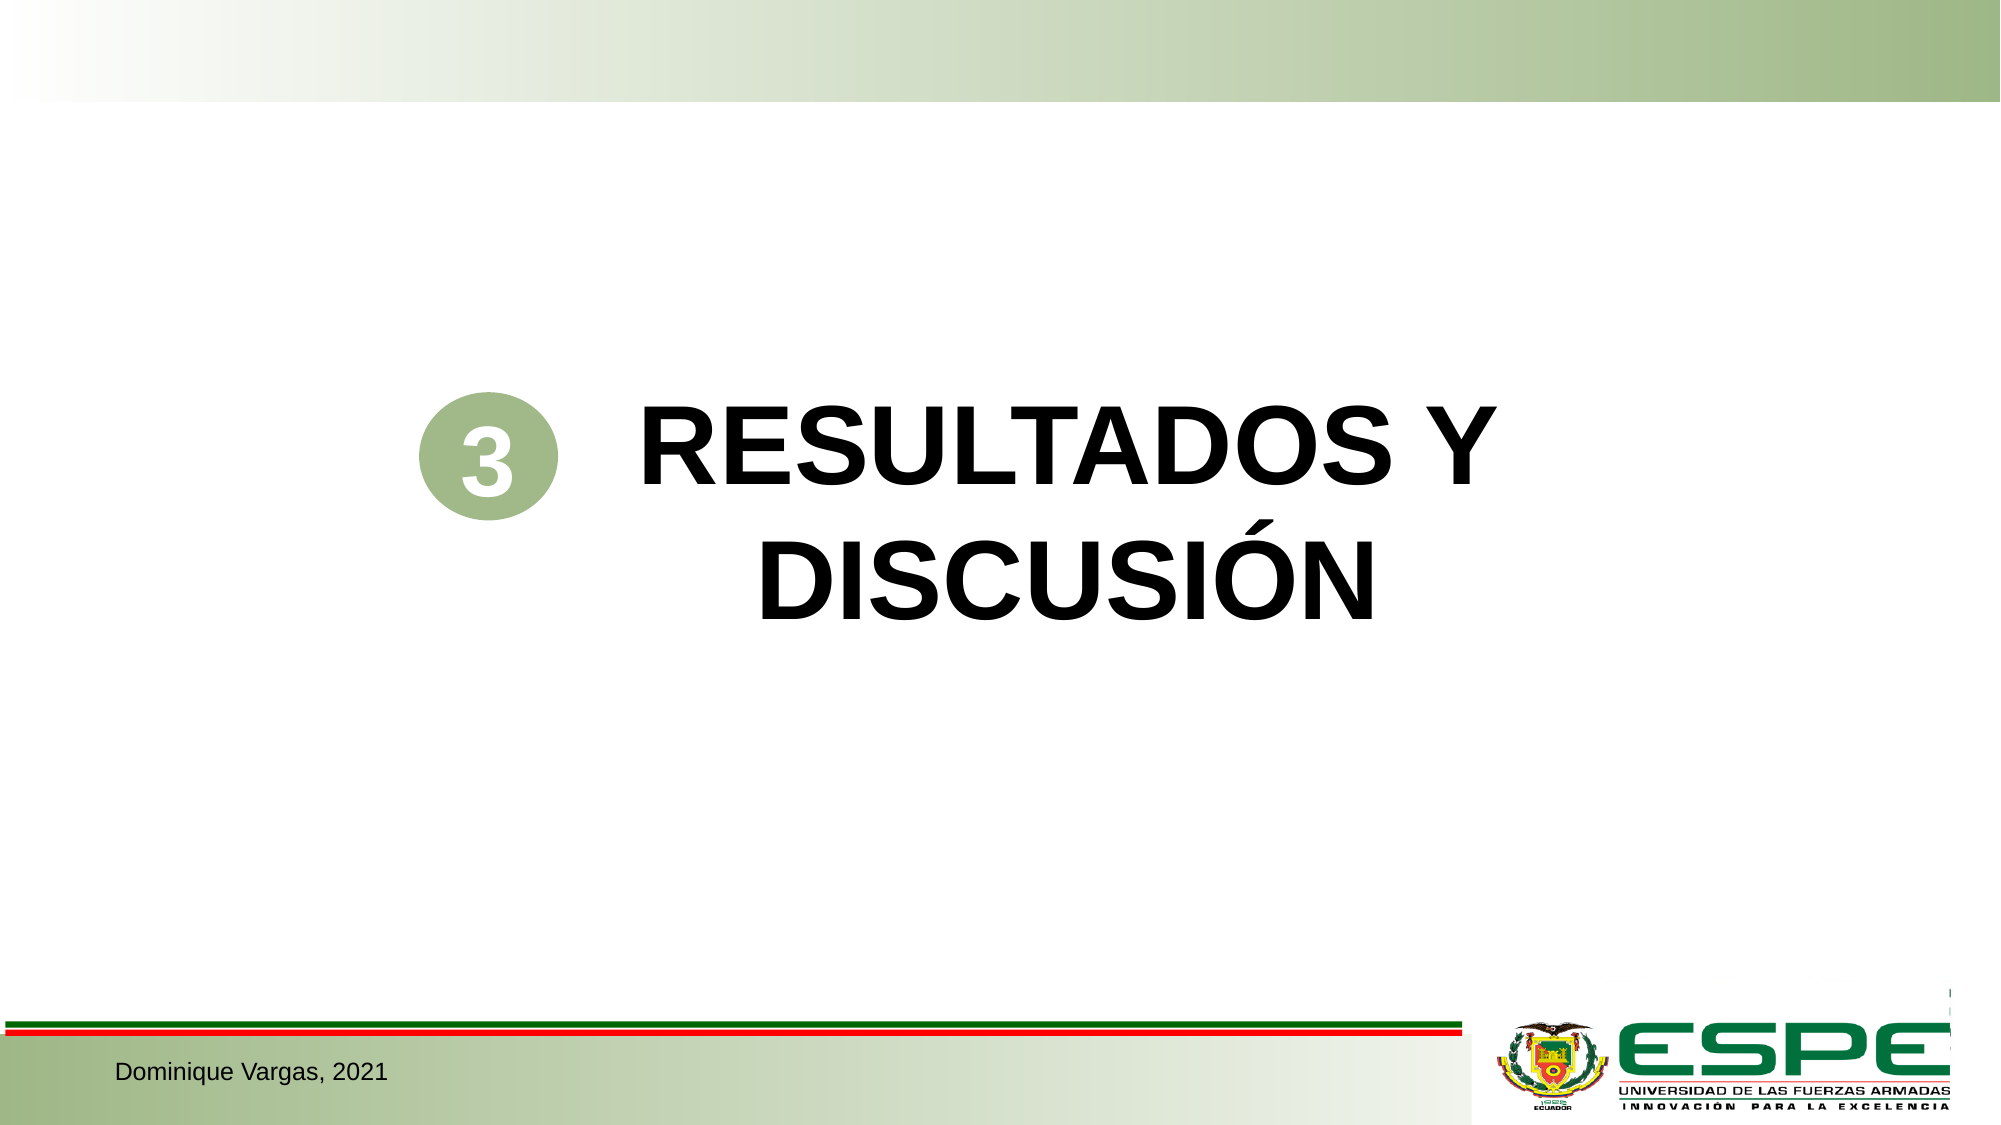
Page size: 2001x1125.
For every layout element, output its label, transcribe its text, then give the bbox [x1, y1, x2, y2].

picture [1472, 976, 1977, 1110]
text_box RESULTADOS Y DISCUSIÓN [558, 364, 1578, 548]
text_box 3 [417, 390, 561, 523]
